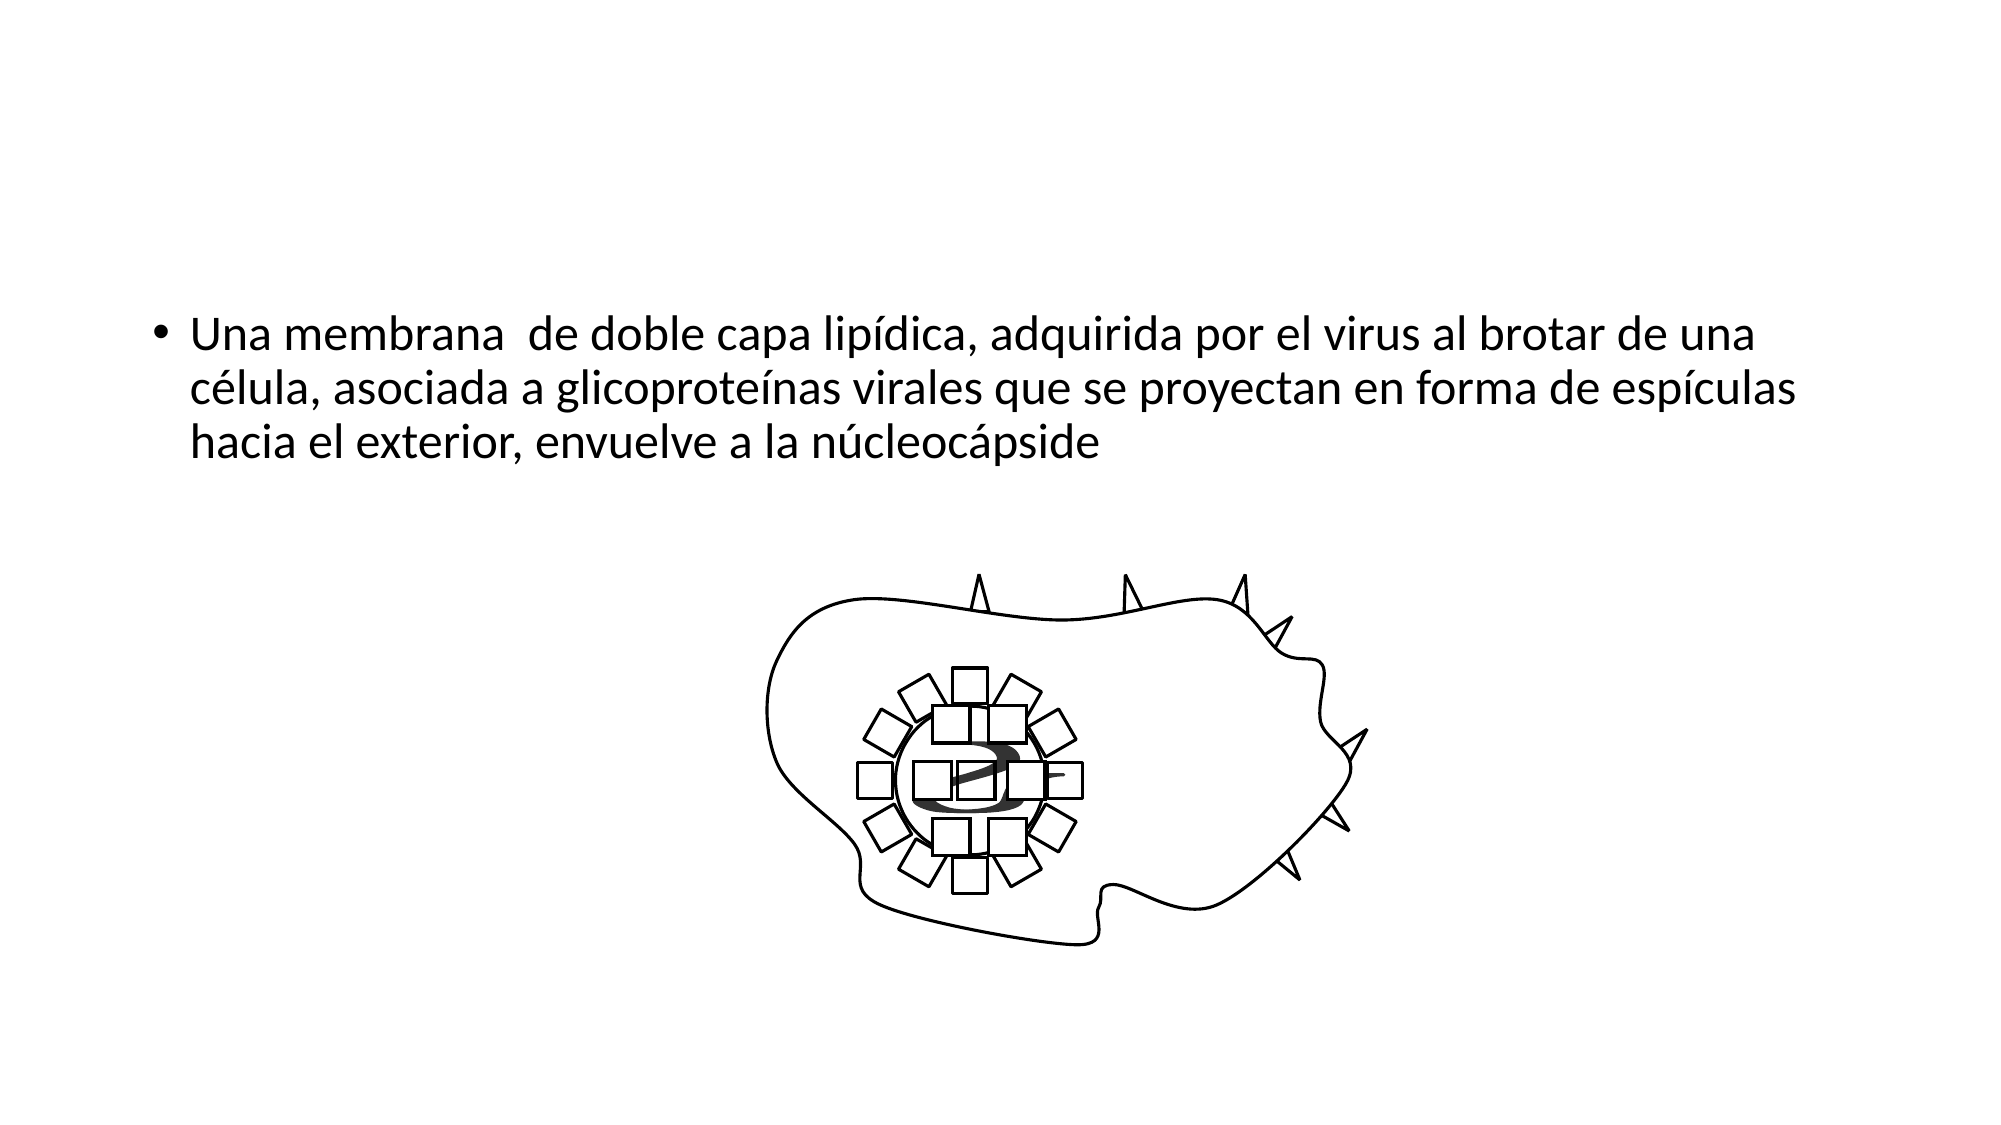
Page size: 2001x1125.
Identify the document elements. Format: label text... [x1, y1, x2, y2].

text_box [763, 574, 1364, 946]
list Una membrana de doble capa lipídica, adquirida por el virus al brotar de una célula, asociada a glicoproteínas virales que se proyectan en forma de espículas hacia el exterior, envuelve a la núcleocápside [137, 299, 1863, 1014]
